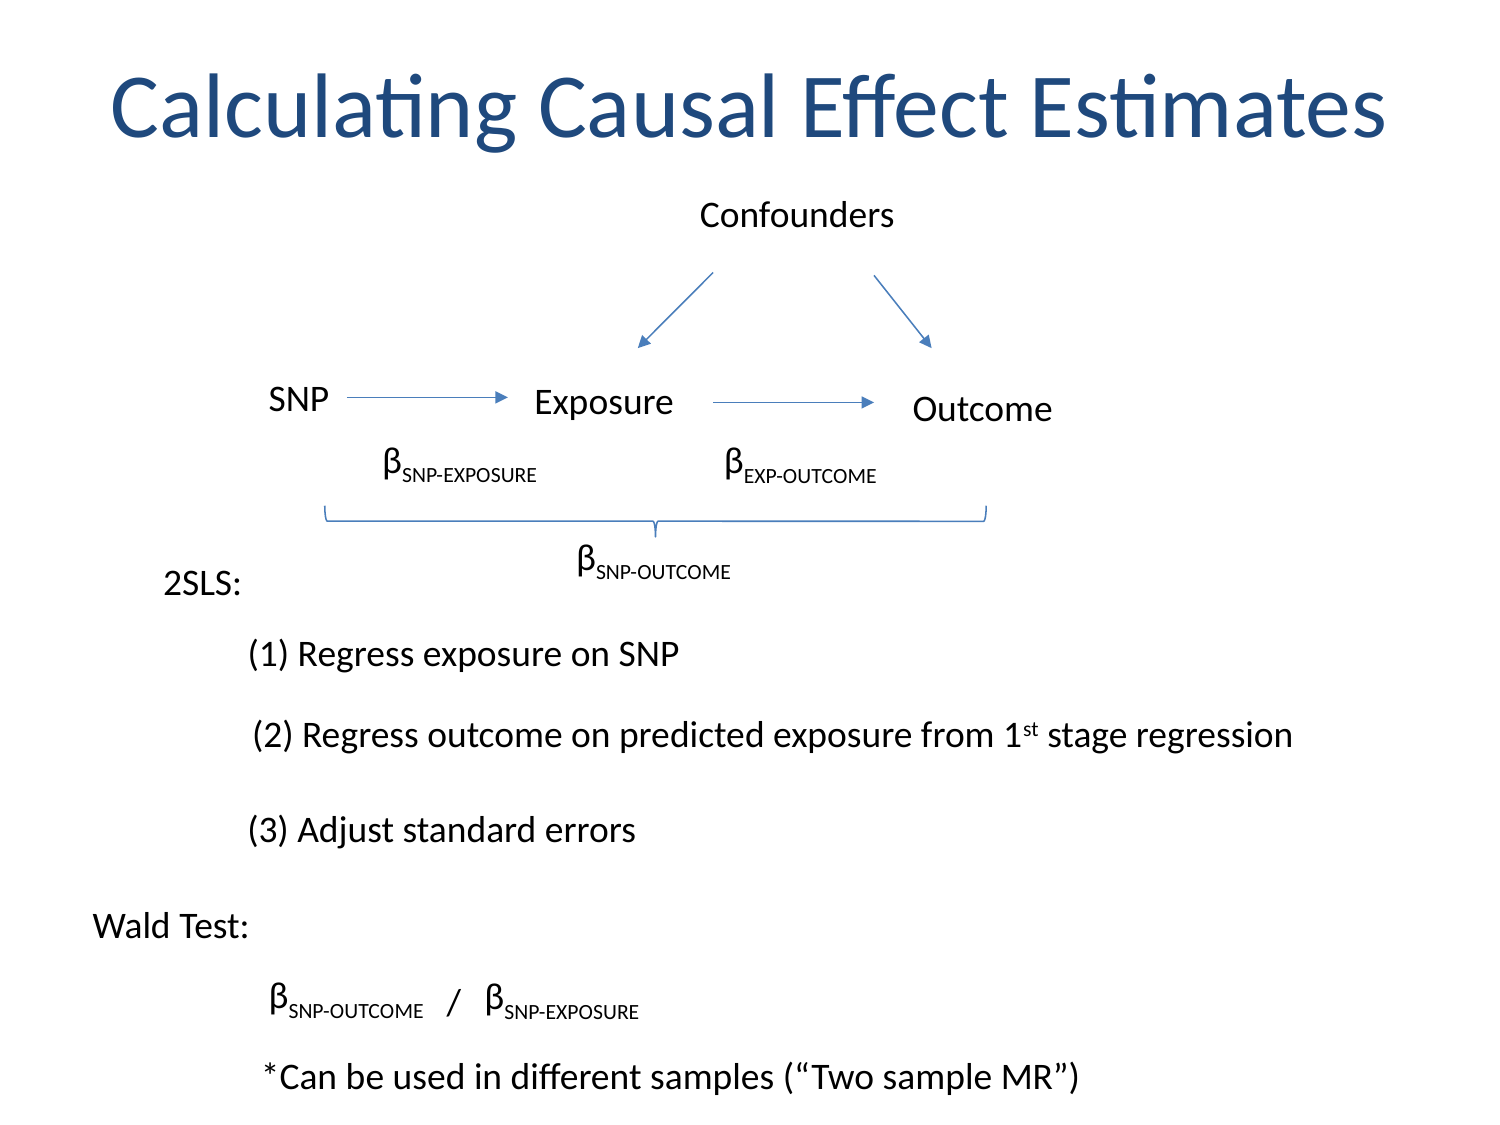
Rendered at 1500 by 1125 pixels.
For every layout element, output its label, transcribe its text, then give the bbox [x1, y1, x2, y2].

text_box SNP [253, 366, 417, 427]
text_box βSNP-OUTCOME [253, 964, 439, 1030]
text_box (2) Regress outcome on predicted exposure from 1st stage regression [237, 702, 1309, 763]
text_box βEXP-OUTCOME [709, 429, 892, 496]
text_box Wald Test: [77, 893, 274, 953]
text_box 2SLS: [148, 550, 266, 611]
text_box *Can be used in different samples (“Two sample MR”) [246, 1045, 1097, 1105]
text_box βSNP-EXPOSURE [469, 964, 655, 1031]
text_box βSNP-OUTCOME [561, 525, 747, 592]
text_box βSNP-EXPOSURE [367, 428, 553, 495]
title Calculating Causal Effect Estimates [75, 7, 1425, 195]
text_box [637, 272, 714, 349]
text_box / [431, 970, 477, 1031]
text_box Confounders [685, 182, 932, 242]
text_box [873, 275, 932, 349]
text_box [323, 505, 987, 538]
text_box (1) Regress exposure on SNP [232, 621, 695, 682]
text_box Outcome [897, 376, 1214, 436]
text_box Exposure [519, 369, 813, 430]
text_box (3) Adjust standard errors [232, 797, 652, 857]
